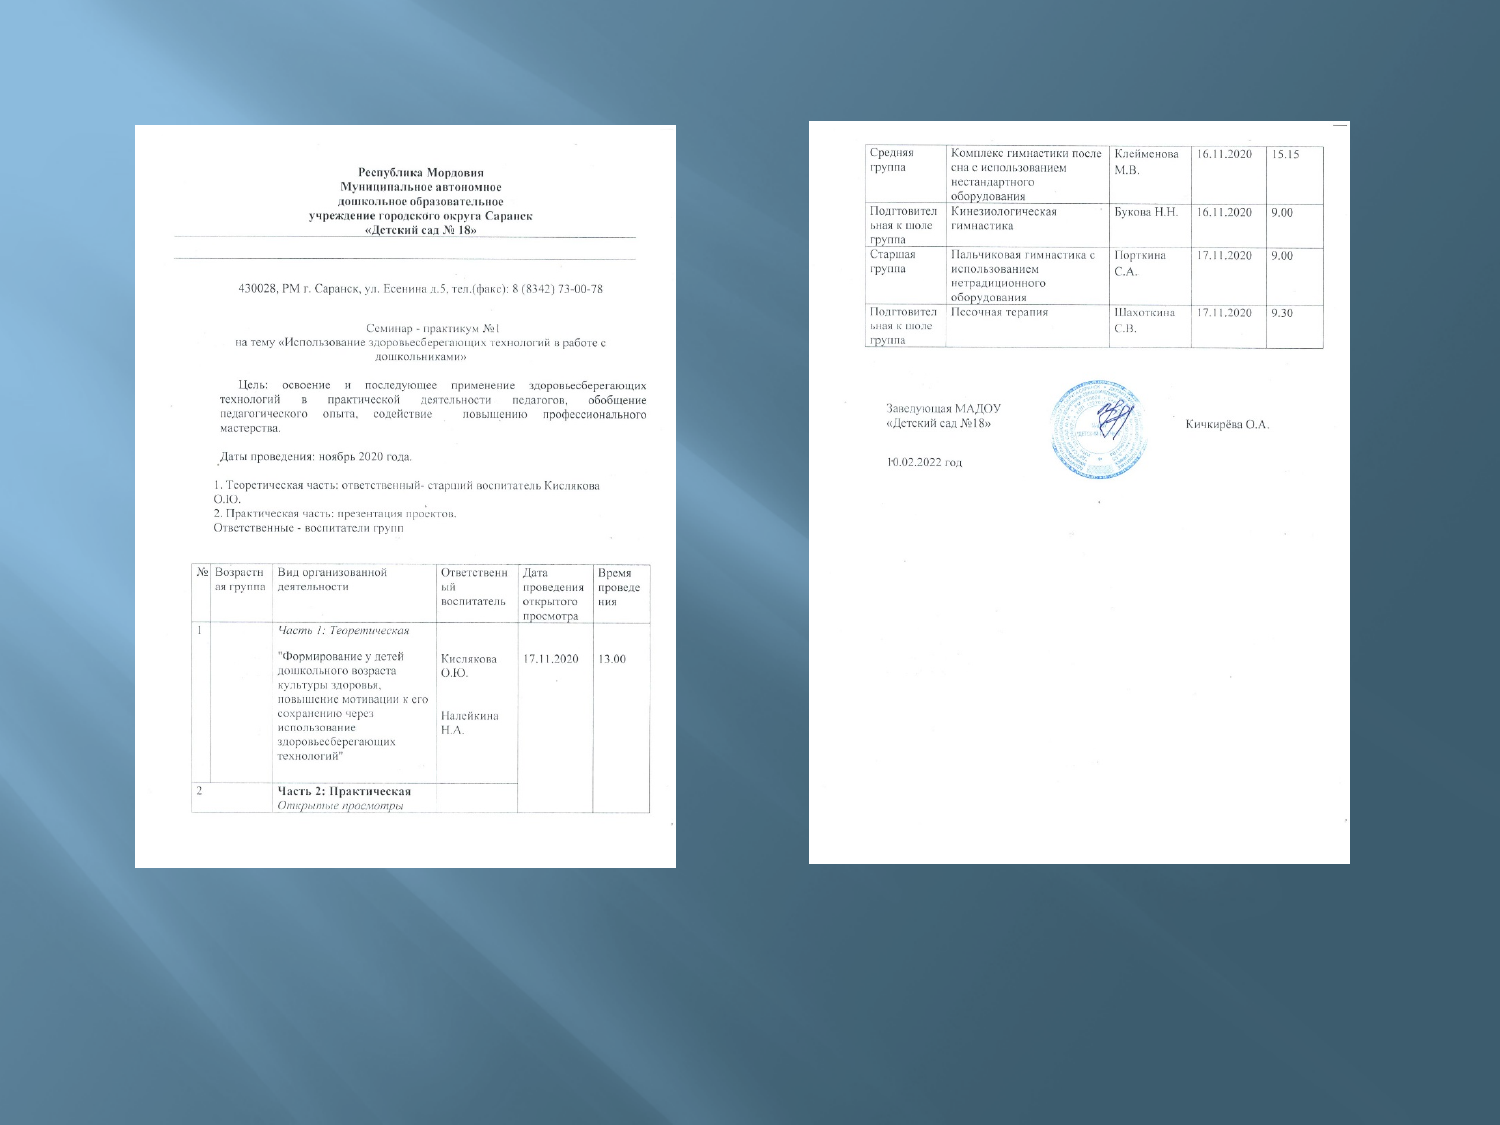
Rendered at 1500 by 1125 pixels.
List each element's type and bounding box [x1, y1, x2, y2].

list [135, 125, 677, 869]
list [808, 120, 1350, 864]
